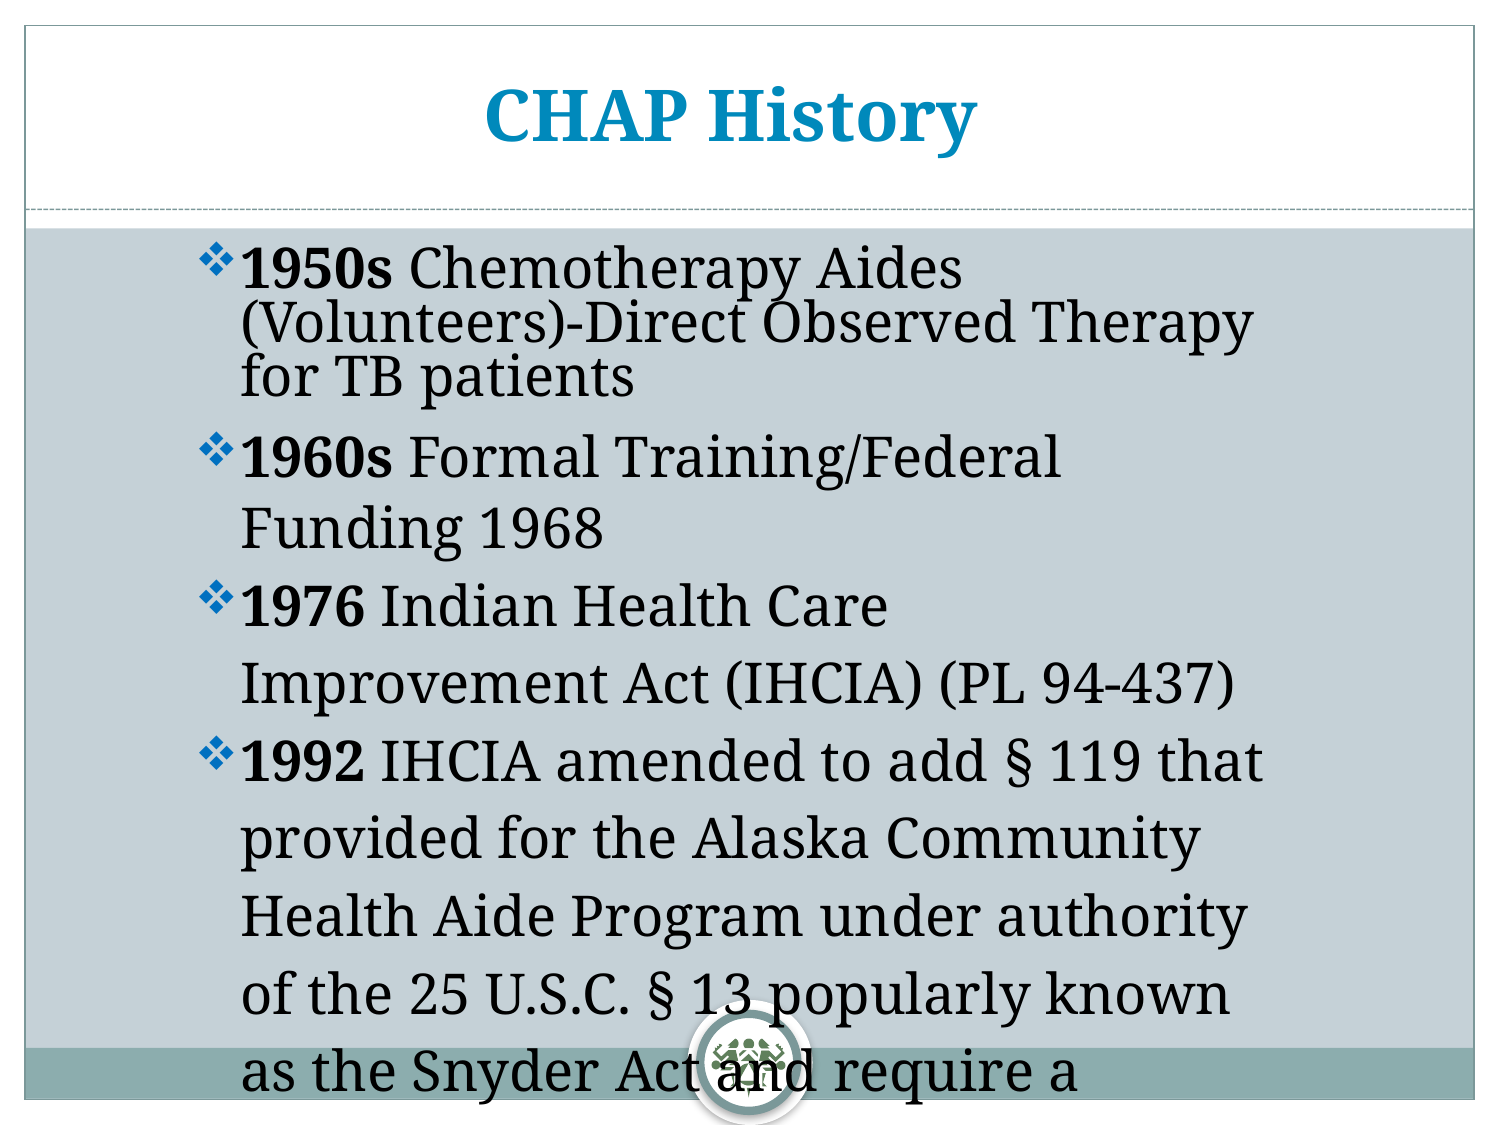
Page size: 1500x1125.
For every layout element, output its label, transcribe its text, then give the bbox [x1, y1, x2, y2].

title CHAP History [225, 62, 1238, 164]
list 1950s Chemotherapy Aides (Volunteers)-Direct Observed Therapy for TB patients 1960s Formal Training/Federal Funding 1968 1976 Indian Health Care Improvement Act (IHCIA) (PL 94-437) 1992 IHCIA amended to add § 119 that provided for the Alaska Community Health Aide Program under authority of the 25 U.S.C. § 13 popularly known as the Snyder Act and require a Certification Board (PL 102-573) [180, 237, 1283, 924]
